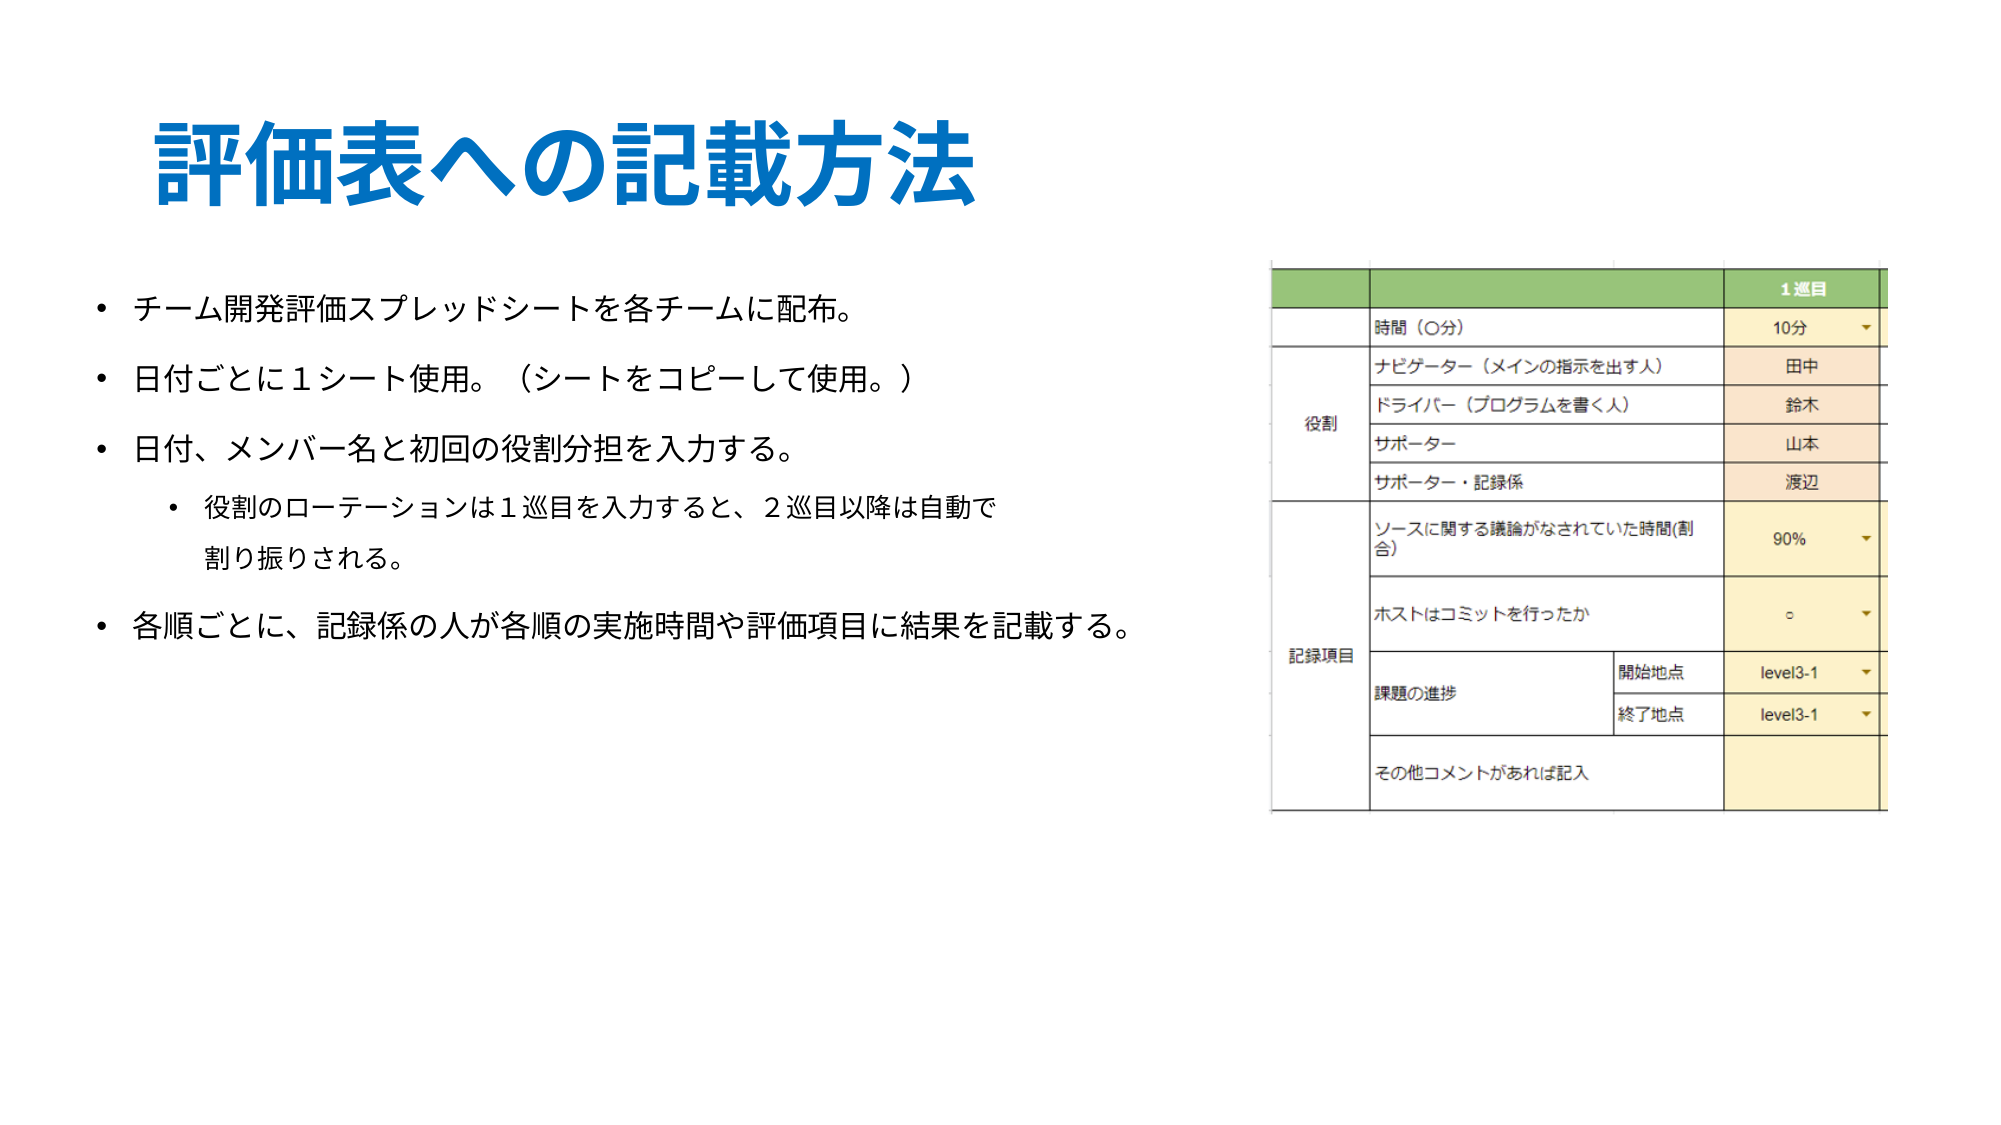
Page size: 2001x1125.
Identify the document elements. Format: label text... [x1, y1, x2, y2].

picture [1263, 260, 1888, 818]
title 評価表への記載方法 [137, 59, 1863, 260]
list チーム開発評価スプレッドシートを各チームに配布。 日付ごとに１シート使用。（シートをコピーして使用。） 日付、メンバー名と初回の役割分担を入力する。 役割のローテーションは１巡目を入力すると、２巡目以降は自動で 割り振りされる。 各順ごとに、記録係の人が各順の実施時間や評価項目に結果を記載する。 [81, 260, 1263, 656]
